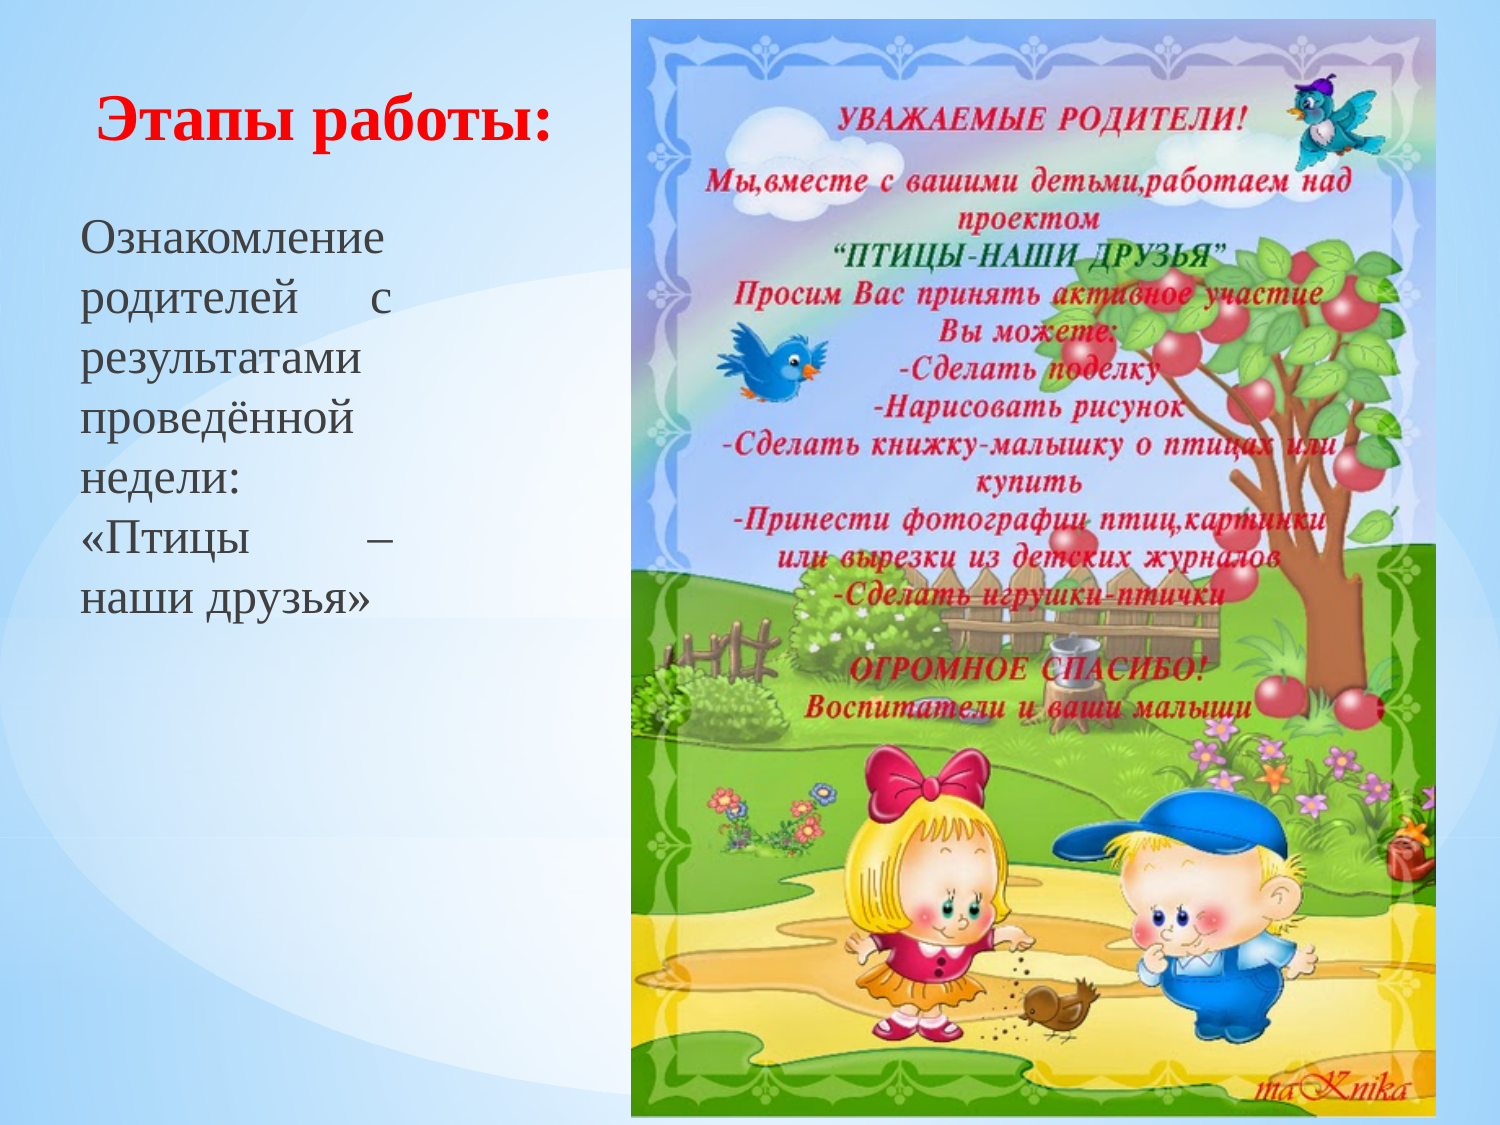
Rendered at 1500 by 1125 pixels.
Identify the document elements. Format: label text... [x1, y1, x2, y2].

title Этапы работы: [64, 30, 585, 161]
list Ознакомление родителей с результатами проведённой недели: «Птицы – наши друзья» [64, 196, 408, 681]
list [631, 18, 1436, 1118]
